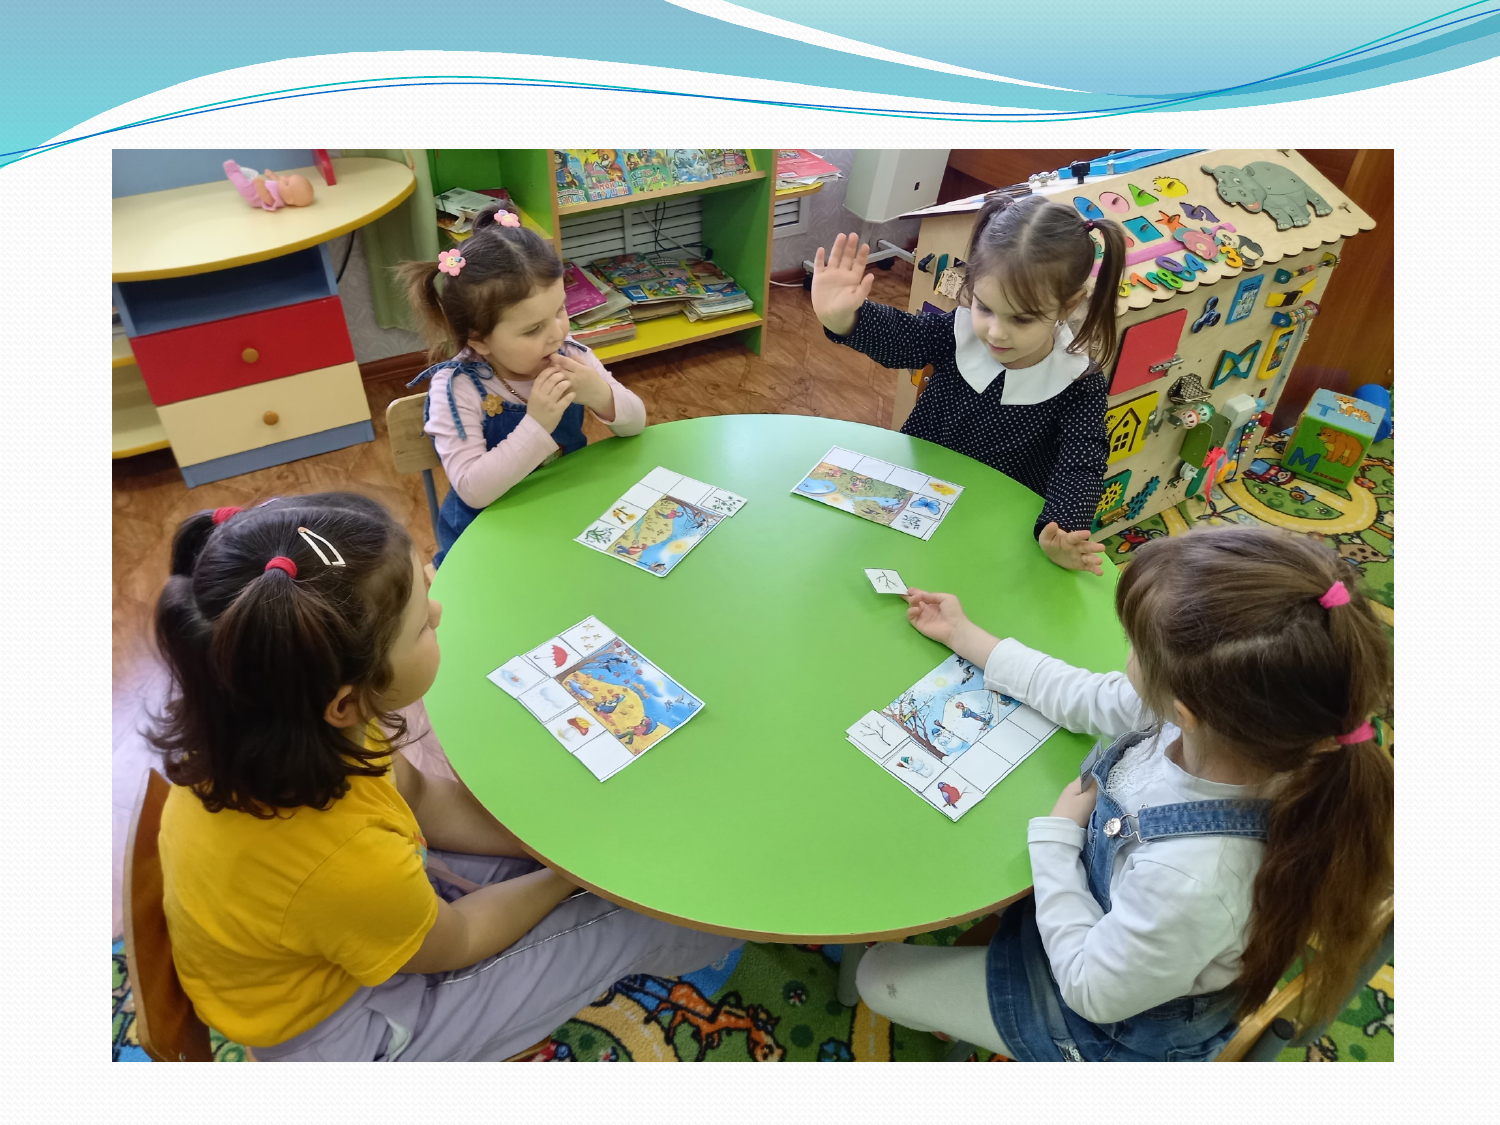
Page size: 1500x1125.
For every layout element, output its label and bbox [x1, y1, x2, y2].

picture [111, 149, 1395, 1062]
